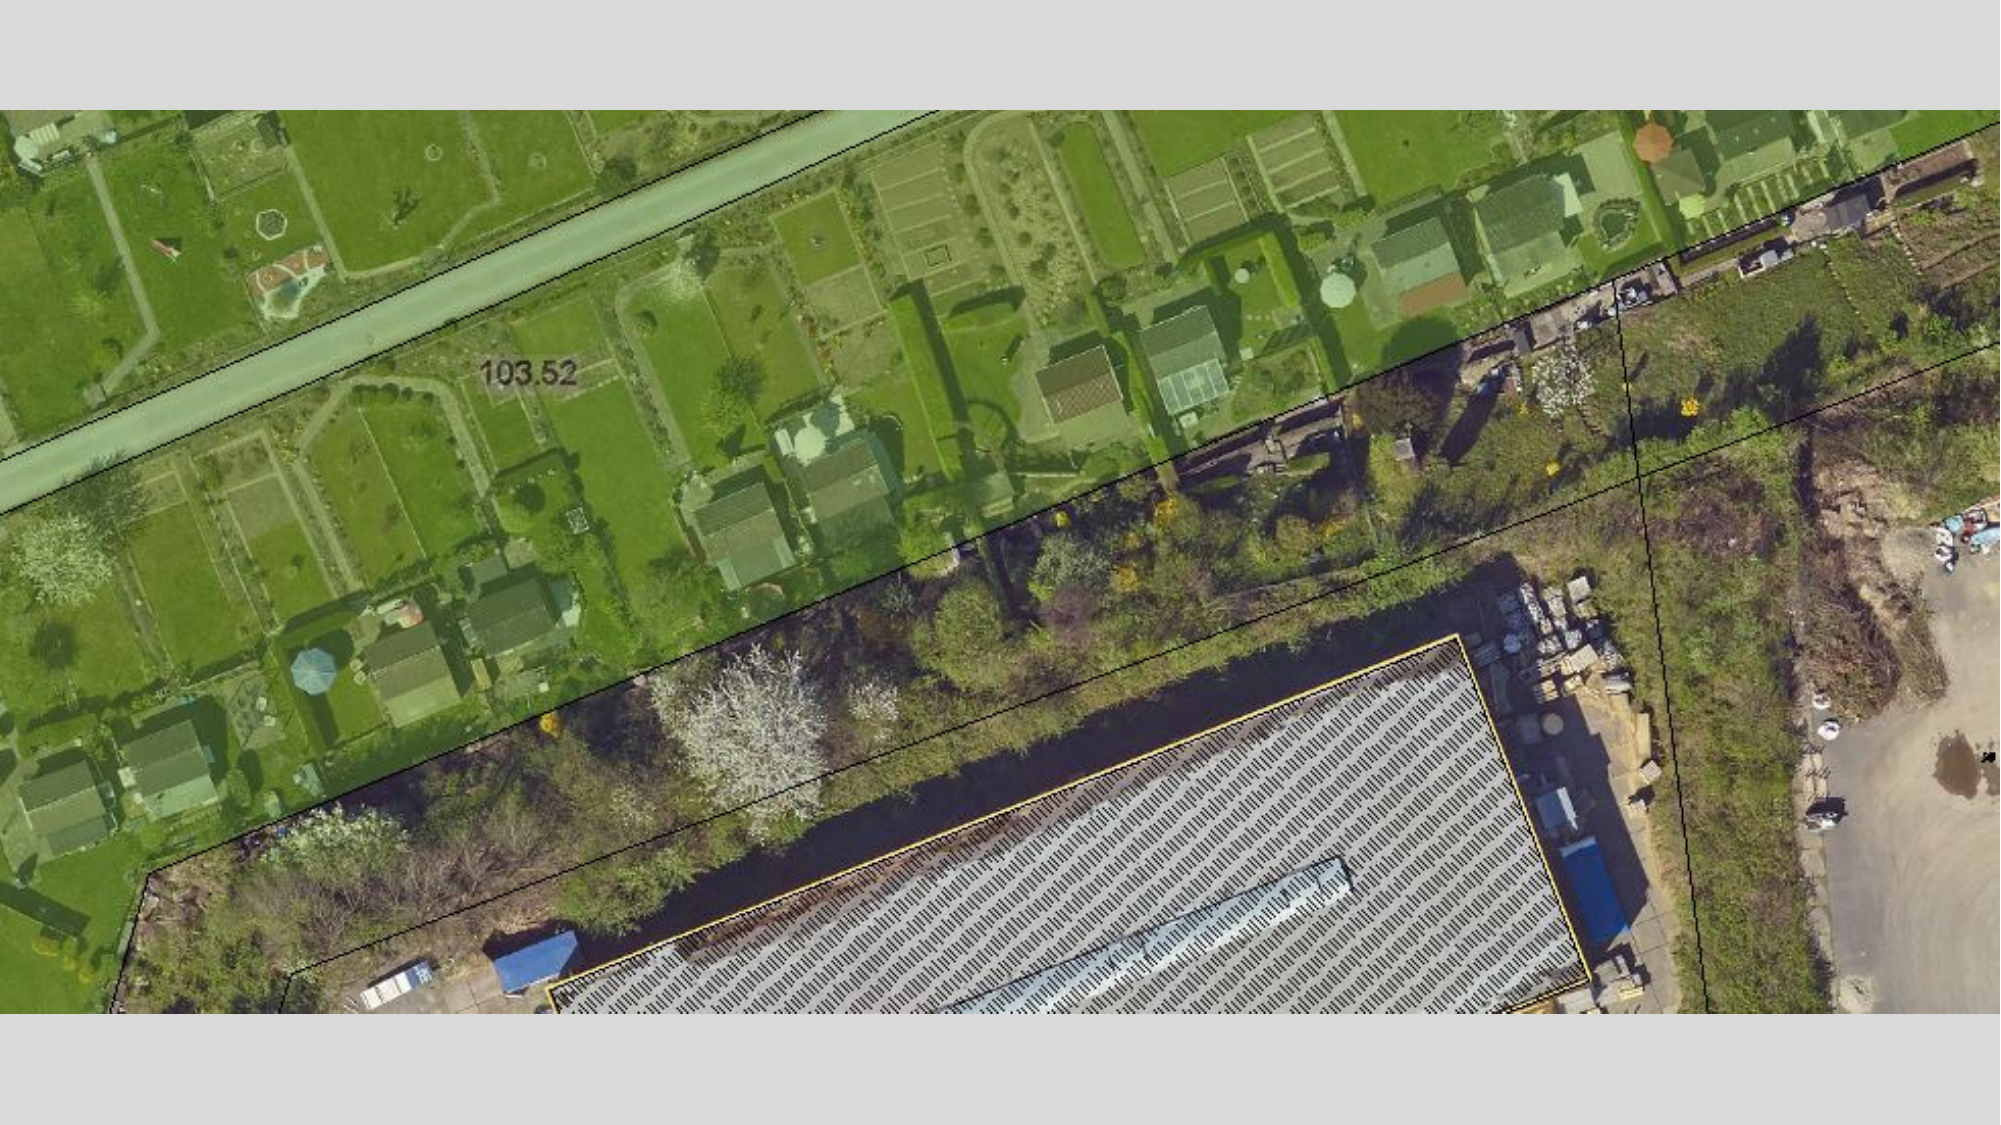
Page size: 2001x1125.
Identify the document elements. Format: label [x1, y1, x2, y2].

picture [0, 110, 2000, 1015]
